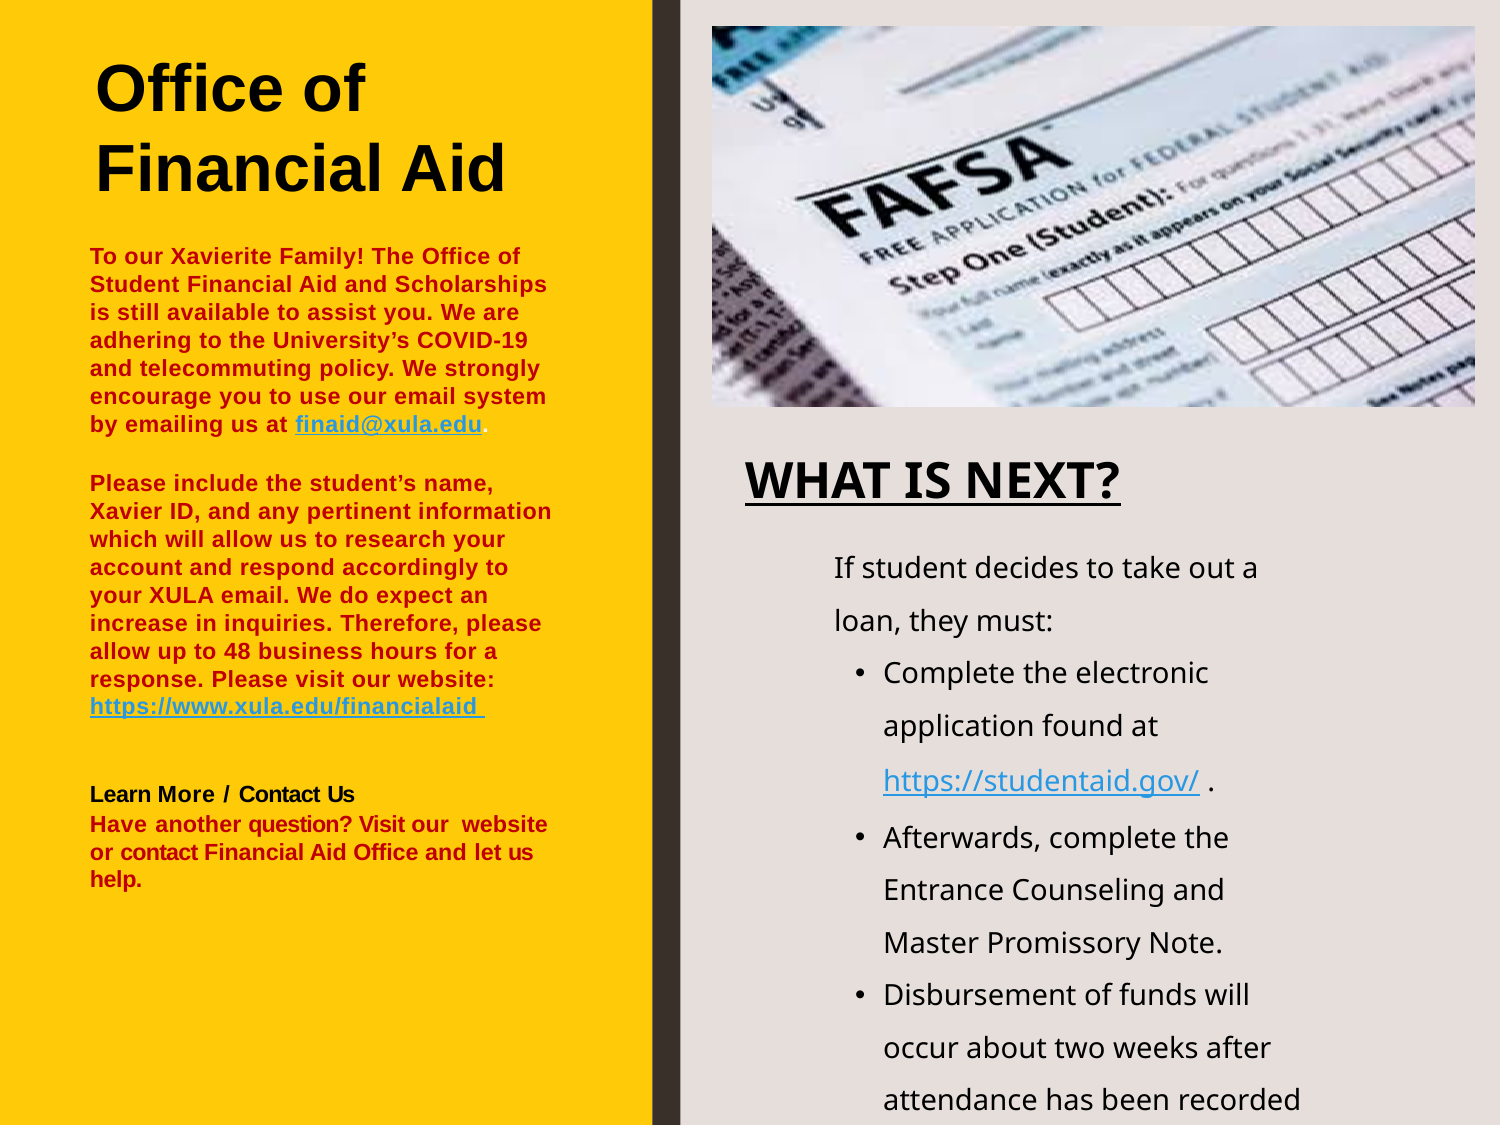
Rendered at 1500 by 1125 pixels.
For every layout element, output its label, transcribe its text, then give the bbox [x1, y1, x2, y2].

text_box [650, 0, 683, 1125]
list To our Xavierite Family! The Office of Student Financial Aid and Scholarships is still available to assist you. We are adhering to the University’s COVID-19 and telecommuting policy. We strongly encourage you to use our email system by emailing us at finaid@xula.edu. Please include the student’s name, Xavier ID, and any pertinent information which will allow us to research your account and respond accordingly to your XULA email. We do expect an increase in inquiries. Therefore, please allow up to 48 business hours for a response. Please visit our website: https://www.xula.edu/financialaid Learn More / Contact Us Have another question? Visit our website or contact Financial Aid Office and let us help. [74, 233, 569, 934]
text_box If student decides to take out a loan, they must: Complete the electronic application found at https://studentaid.gov/ . Afterwards, complete the Entrance Counseling and Master Promissory Note. Disbursement of funds will occur about two weeks after attendance has been recorded and confirmed. [819, 525, 1334, 1125]
title Office of Financial Aid [78, 37, 613, 234]
text_box [0, 0, 650, 1125]
text_box WHAT IS NEXT? [674, 441, 1192, 561]
picture [712, 26, 1475, 408]
